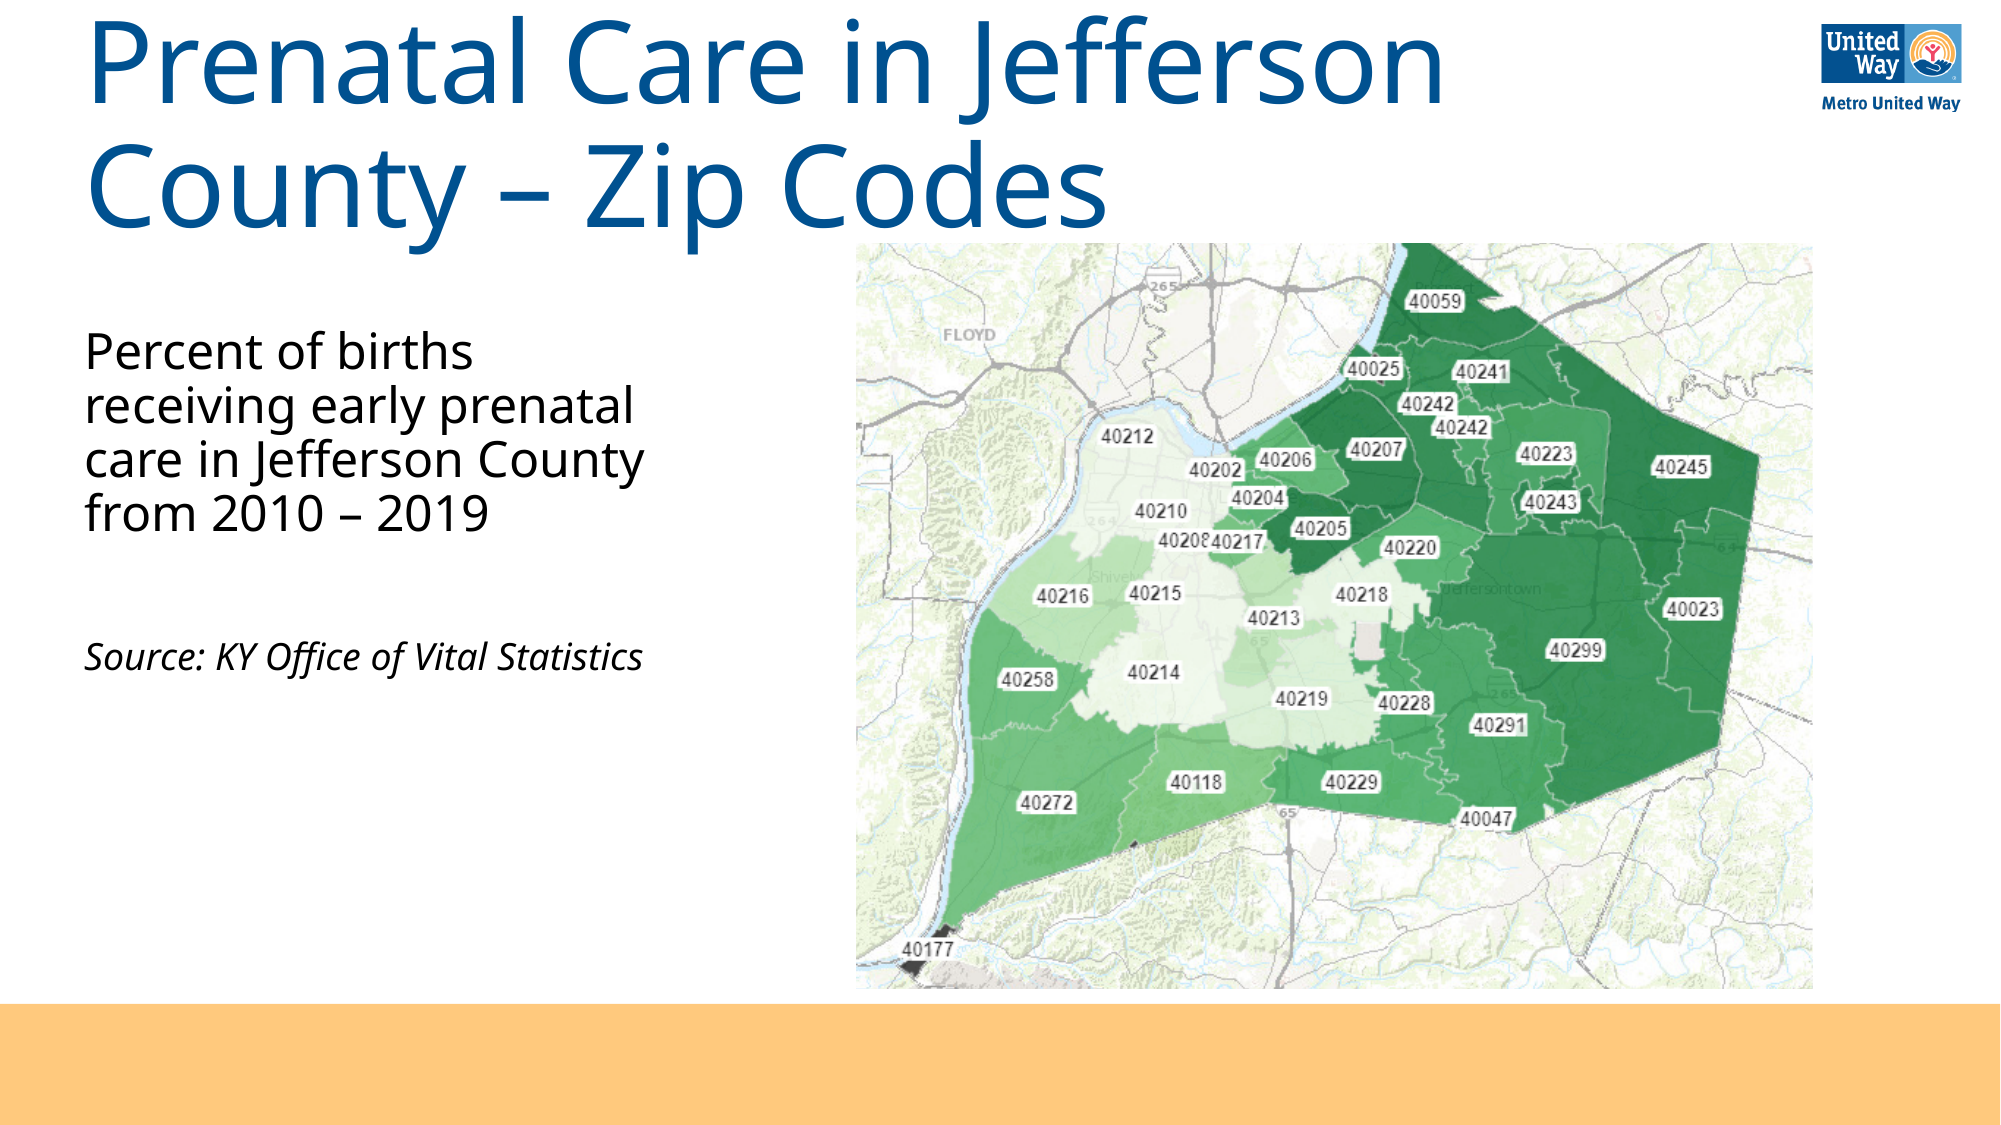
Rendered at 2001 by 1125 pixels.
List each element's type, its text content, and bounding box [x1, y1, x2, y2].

title Prenatal Care in Jefferson County – Zip Codes [69, 19, 1795, 238]
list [856, 243, 1813, 989]
text_box Percent of births receiving early prenatal care in Jefferson County from 2010 – 2019 Source: KY Office of Vital Statistics [69, 318, 666, 914]
